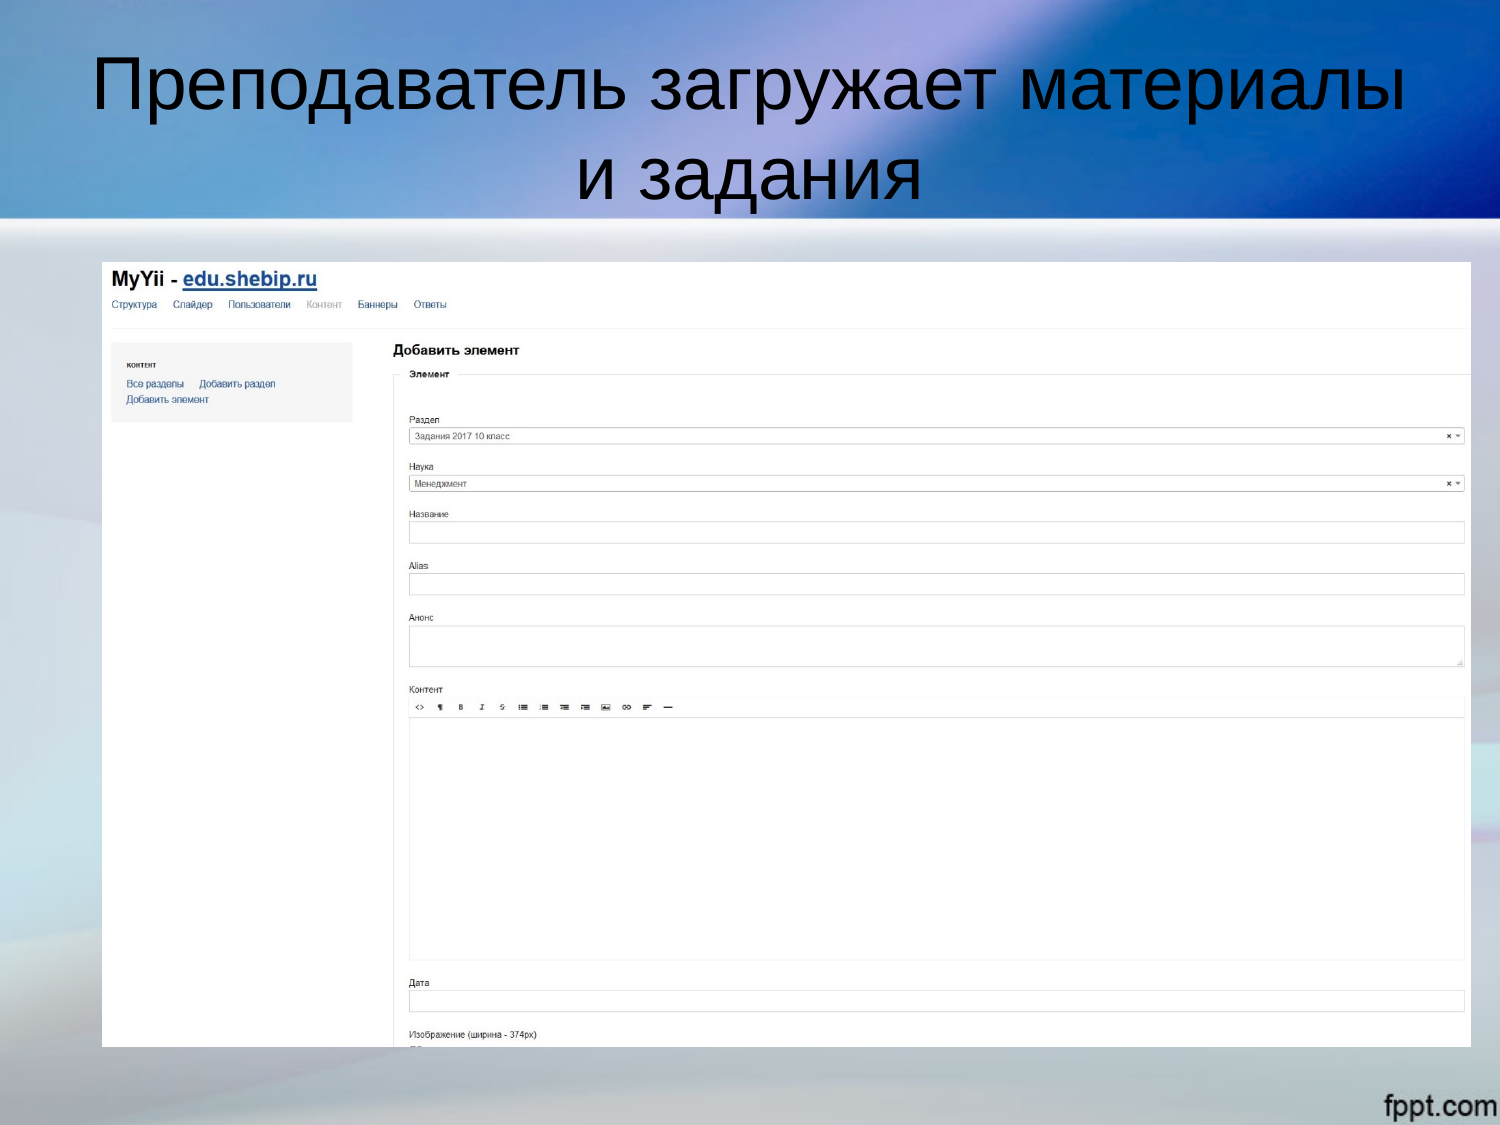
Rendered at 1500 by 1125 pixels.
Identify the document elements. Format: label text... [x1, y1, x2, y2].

title Преподаватель загружает материалы и задания [74, 30, 1426, 219]
picture [0, 0, 1500, 1125]
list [102, 262, 1471, 1048]
